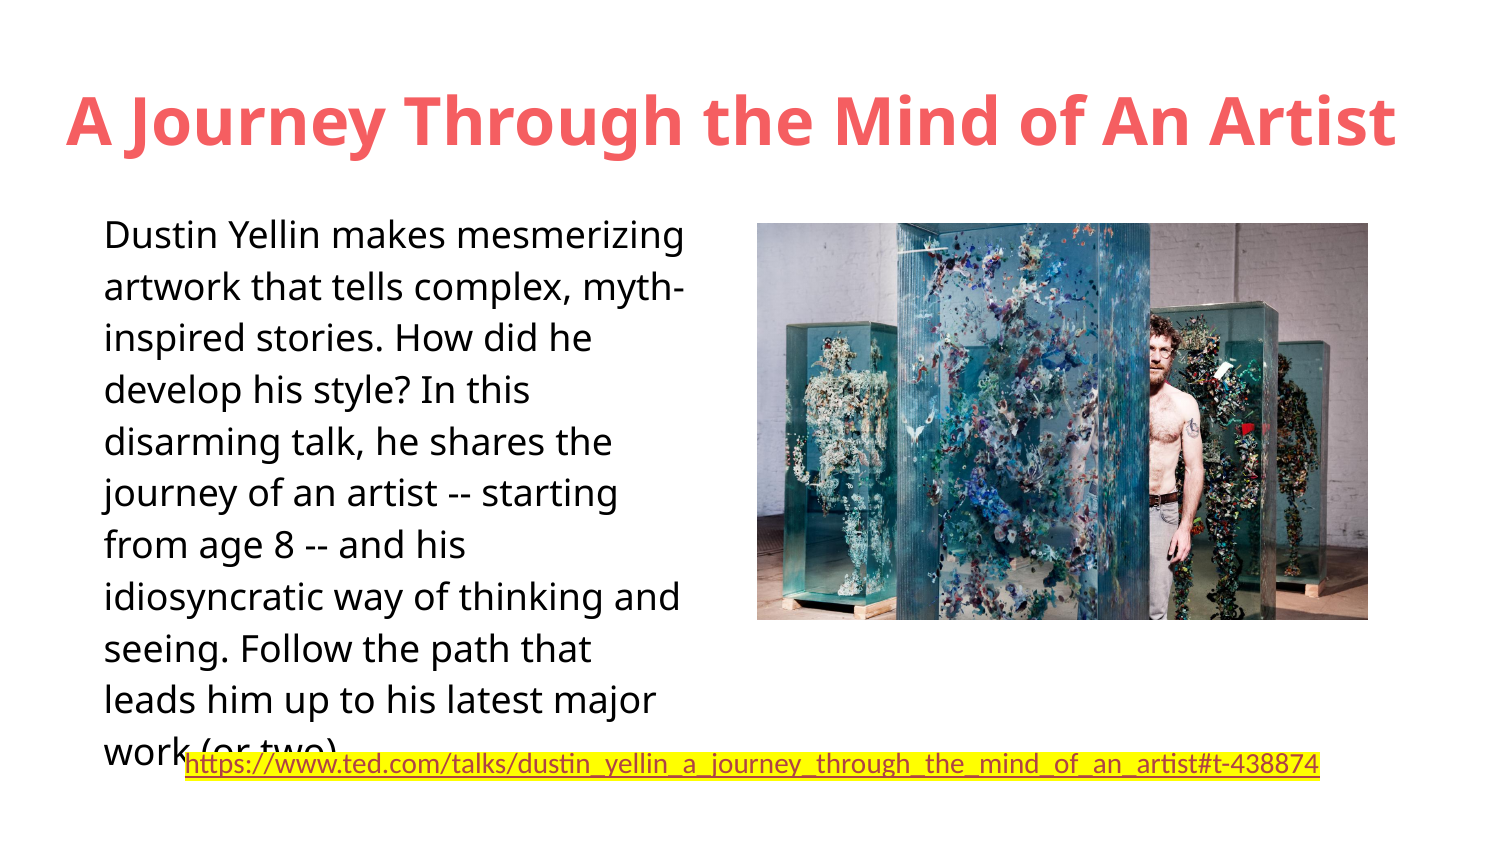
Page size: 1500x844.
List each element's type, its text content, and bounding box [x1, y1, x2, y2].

list Dustin Yellin makes mesmerizing artwork that tells complex, myth-inspired stories. How did he develop his style? In this disarming talk, he shares the journey of an artist -- starting from age 8 -- and his idiosyncratic way of thinking and seeing. Follow the path that leads him up to his latest major work (or two). [51, 189, 708, 750]
title A Journey Through the Mind of An Artist [51, 64, 1449, 167]
text_box https://www.ted.com/talks/dustin_yellin_a_journey_through_the_mind_of_an_artist#t-438874 [169, 729, 1475, 799]
picture [756, 223, 1368, 621]
